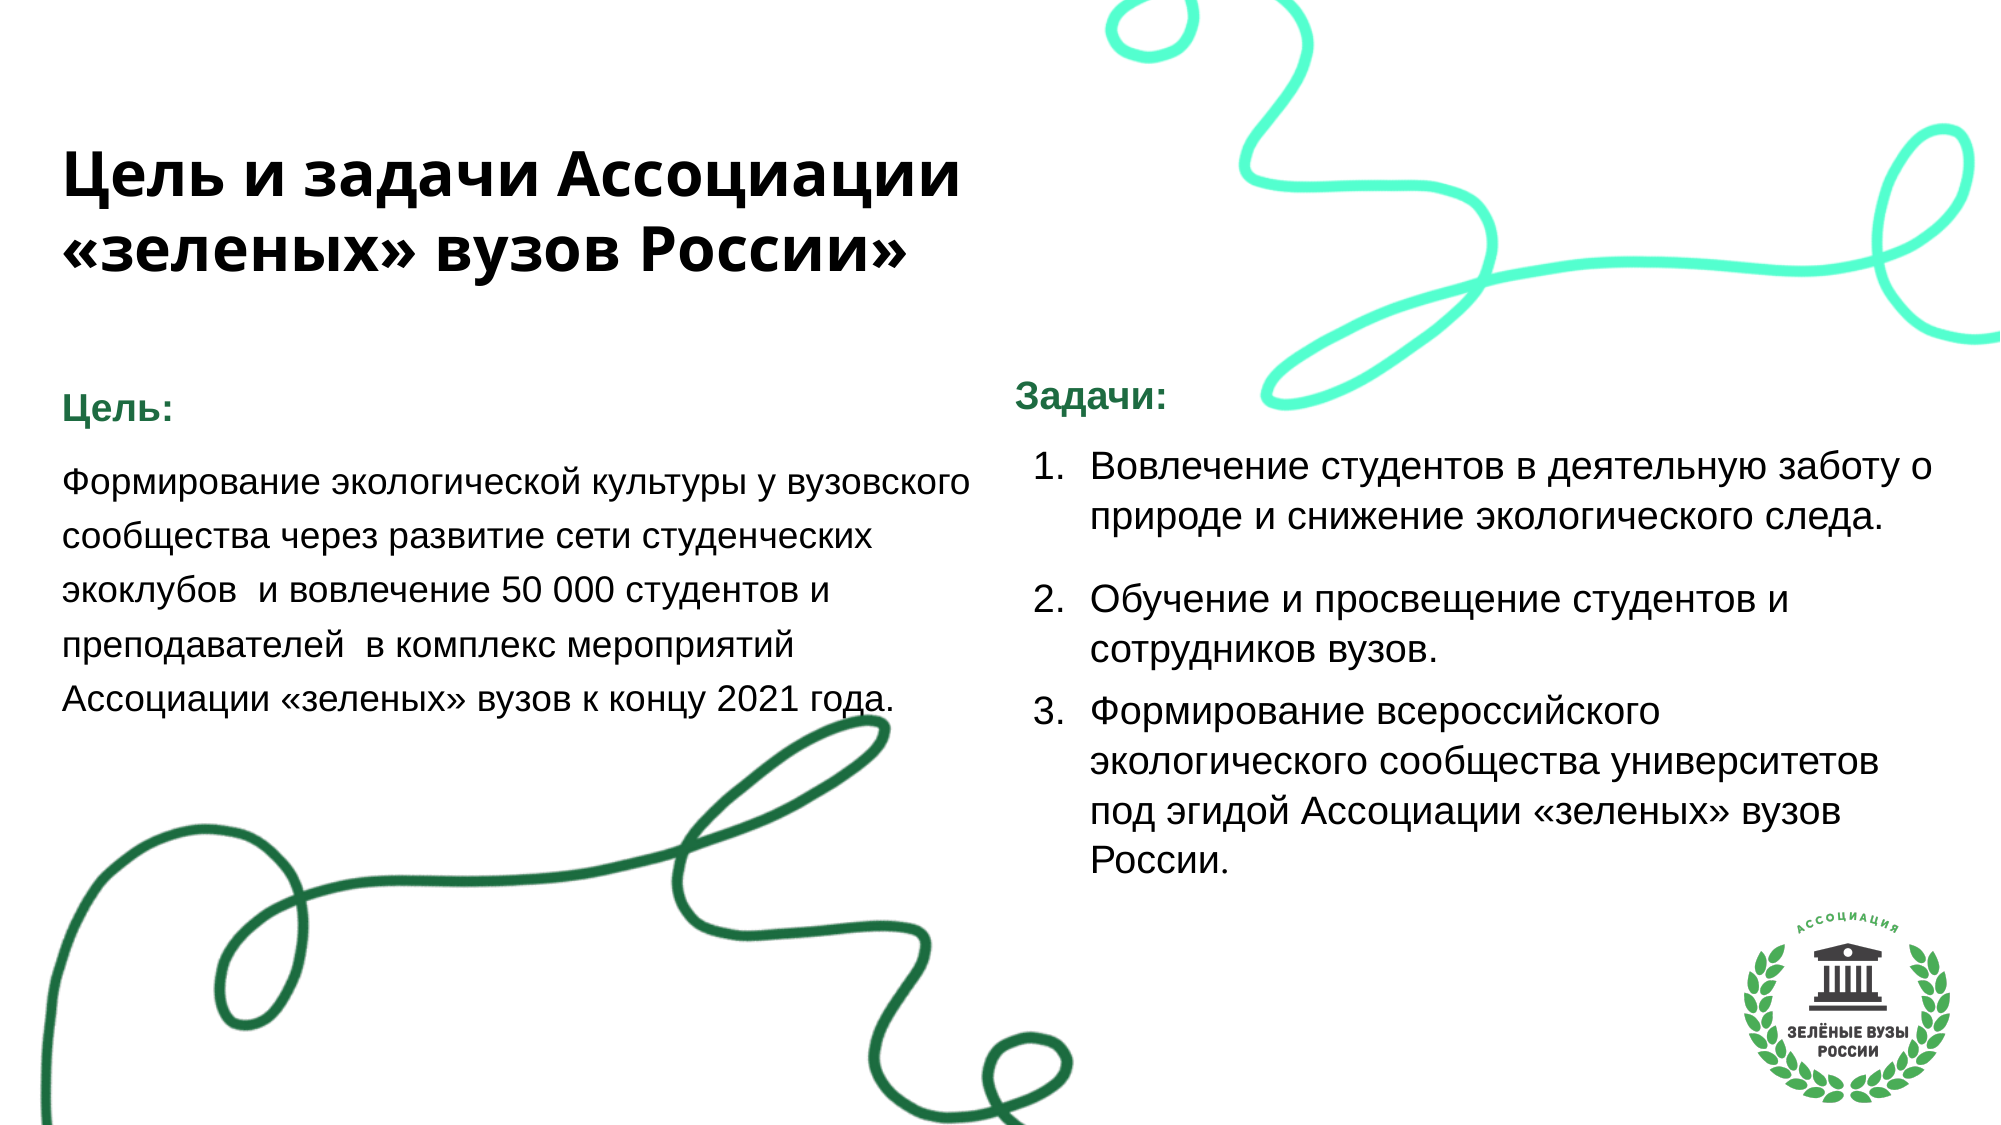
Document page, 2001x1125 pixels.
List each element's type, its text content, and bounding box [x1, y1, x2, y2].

title Цель и задачи Ассоциации «зеленых» вузов России» [46, 129, 899, 292]
text_box Задачи: Вовлечение студентов в деятельную заботу о природе и снижение экологического следа. Обучение и просвещение студентов и сотрудников вузов. Формирование всероссийского экологического сообщества университетов под эгидой Ассоциации «зеленых» вузов России. [1294, 569, 1950, 963]
picture [0, 0, 2000, 1125]
picture [1744, 911, 1951, 1103]
text_box Цель: Формирование экологической культуры у вузовского сообщества через развитие сети студенческих экоклубов и вовлечение 50 000 студентов и преподавателей в комплекс мероприятий Ассоциации «зеленых» вузов к концу 2021 года. [145, 364, 899, 524]
text_box Цель: Формирование экологической культуры у вузовского сообщества через развитие сети студенческих экоклубов и вовлечение 50 000 студентов и преподавателей в комплекс мероприятий Ассоциации «зеленых» вузов к концу 2021 года. [46, 364, 90, 508]
